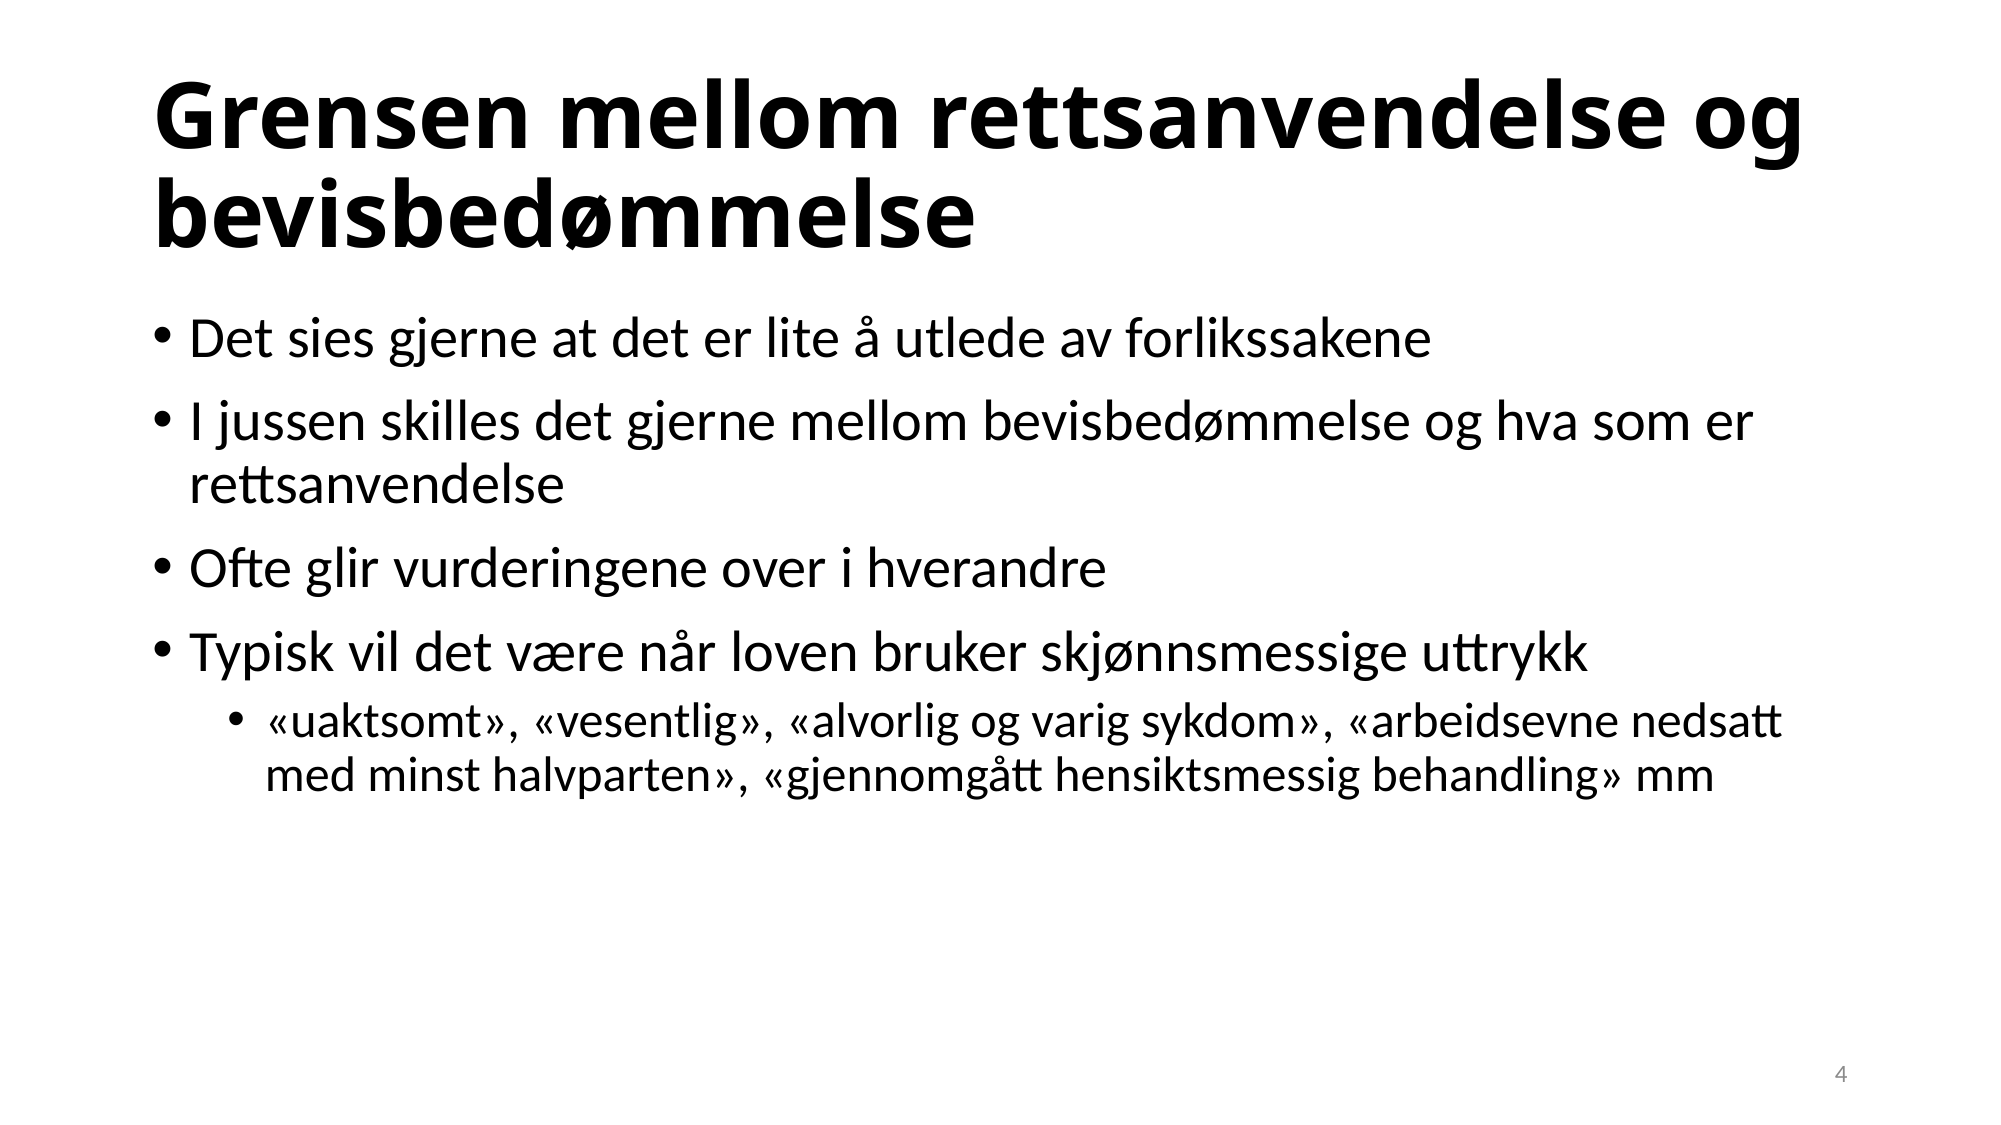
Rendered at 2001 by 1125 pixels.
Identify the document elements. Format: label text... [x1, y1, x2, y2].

title Grensen mellom rettsanvendelse og bevisbedømmelse [137, 59, 1863, 278]
list Det sies gjerne at det er lite å utlede av forlikssakene I jussen skilles det gjerne mellom bevisbedømmelse og hva som er rettsanvendelse Ofte glir vurderingene over i hverandre Typisk vil det være når loven bruker skjønnsmessige uttrykk «uaktsomt», «vesentlig», «alvorlig og varig sykdom», «arbeidsevne nedsatt med minst halvparten», «gjennomgått hensiktsmessig behandling» mm [137, 299, 1863, 1014]
slide_number 4 [1412, 1042, 1863, 1103]
